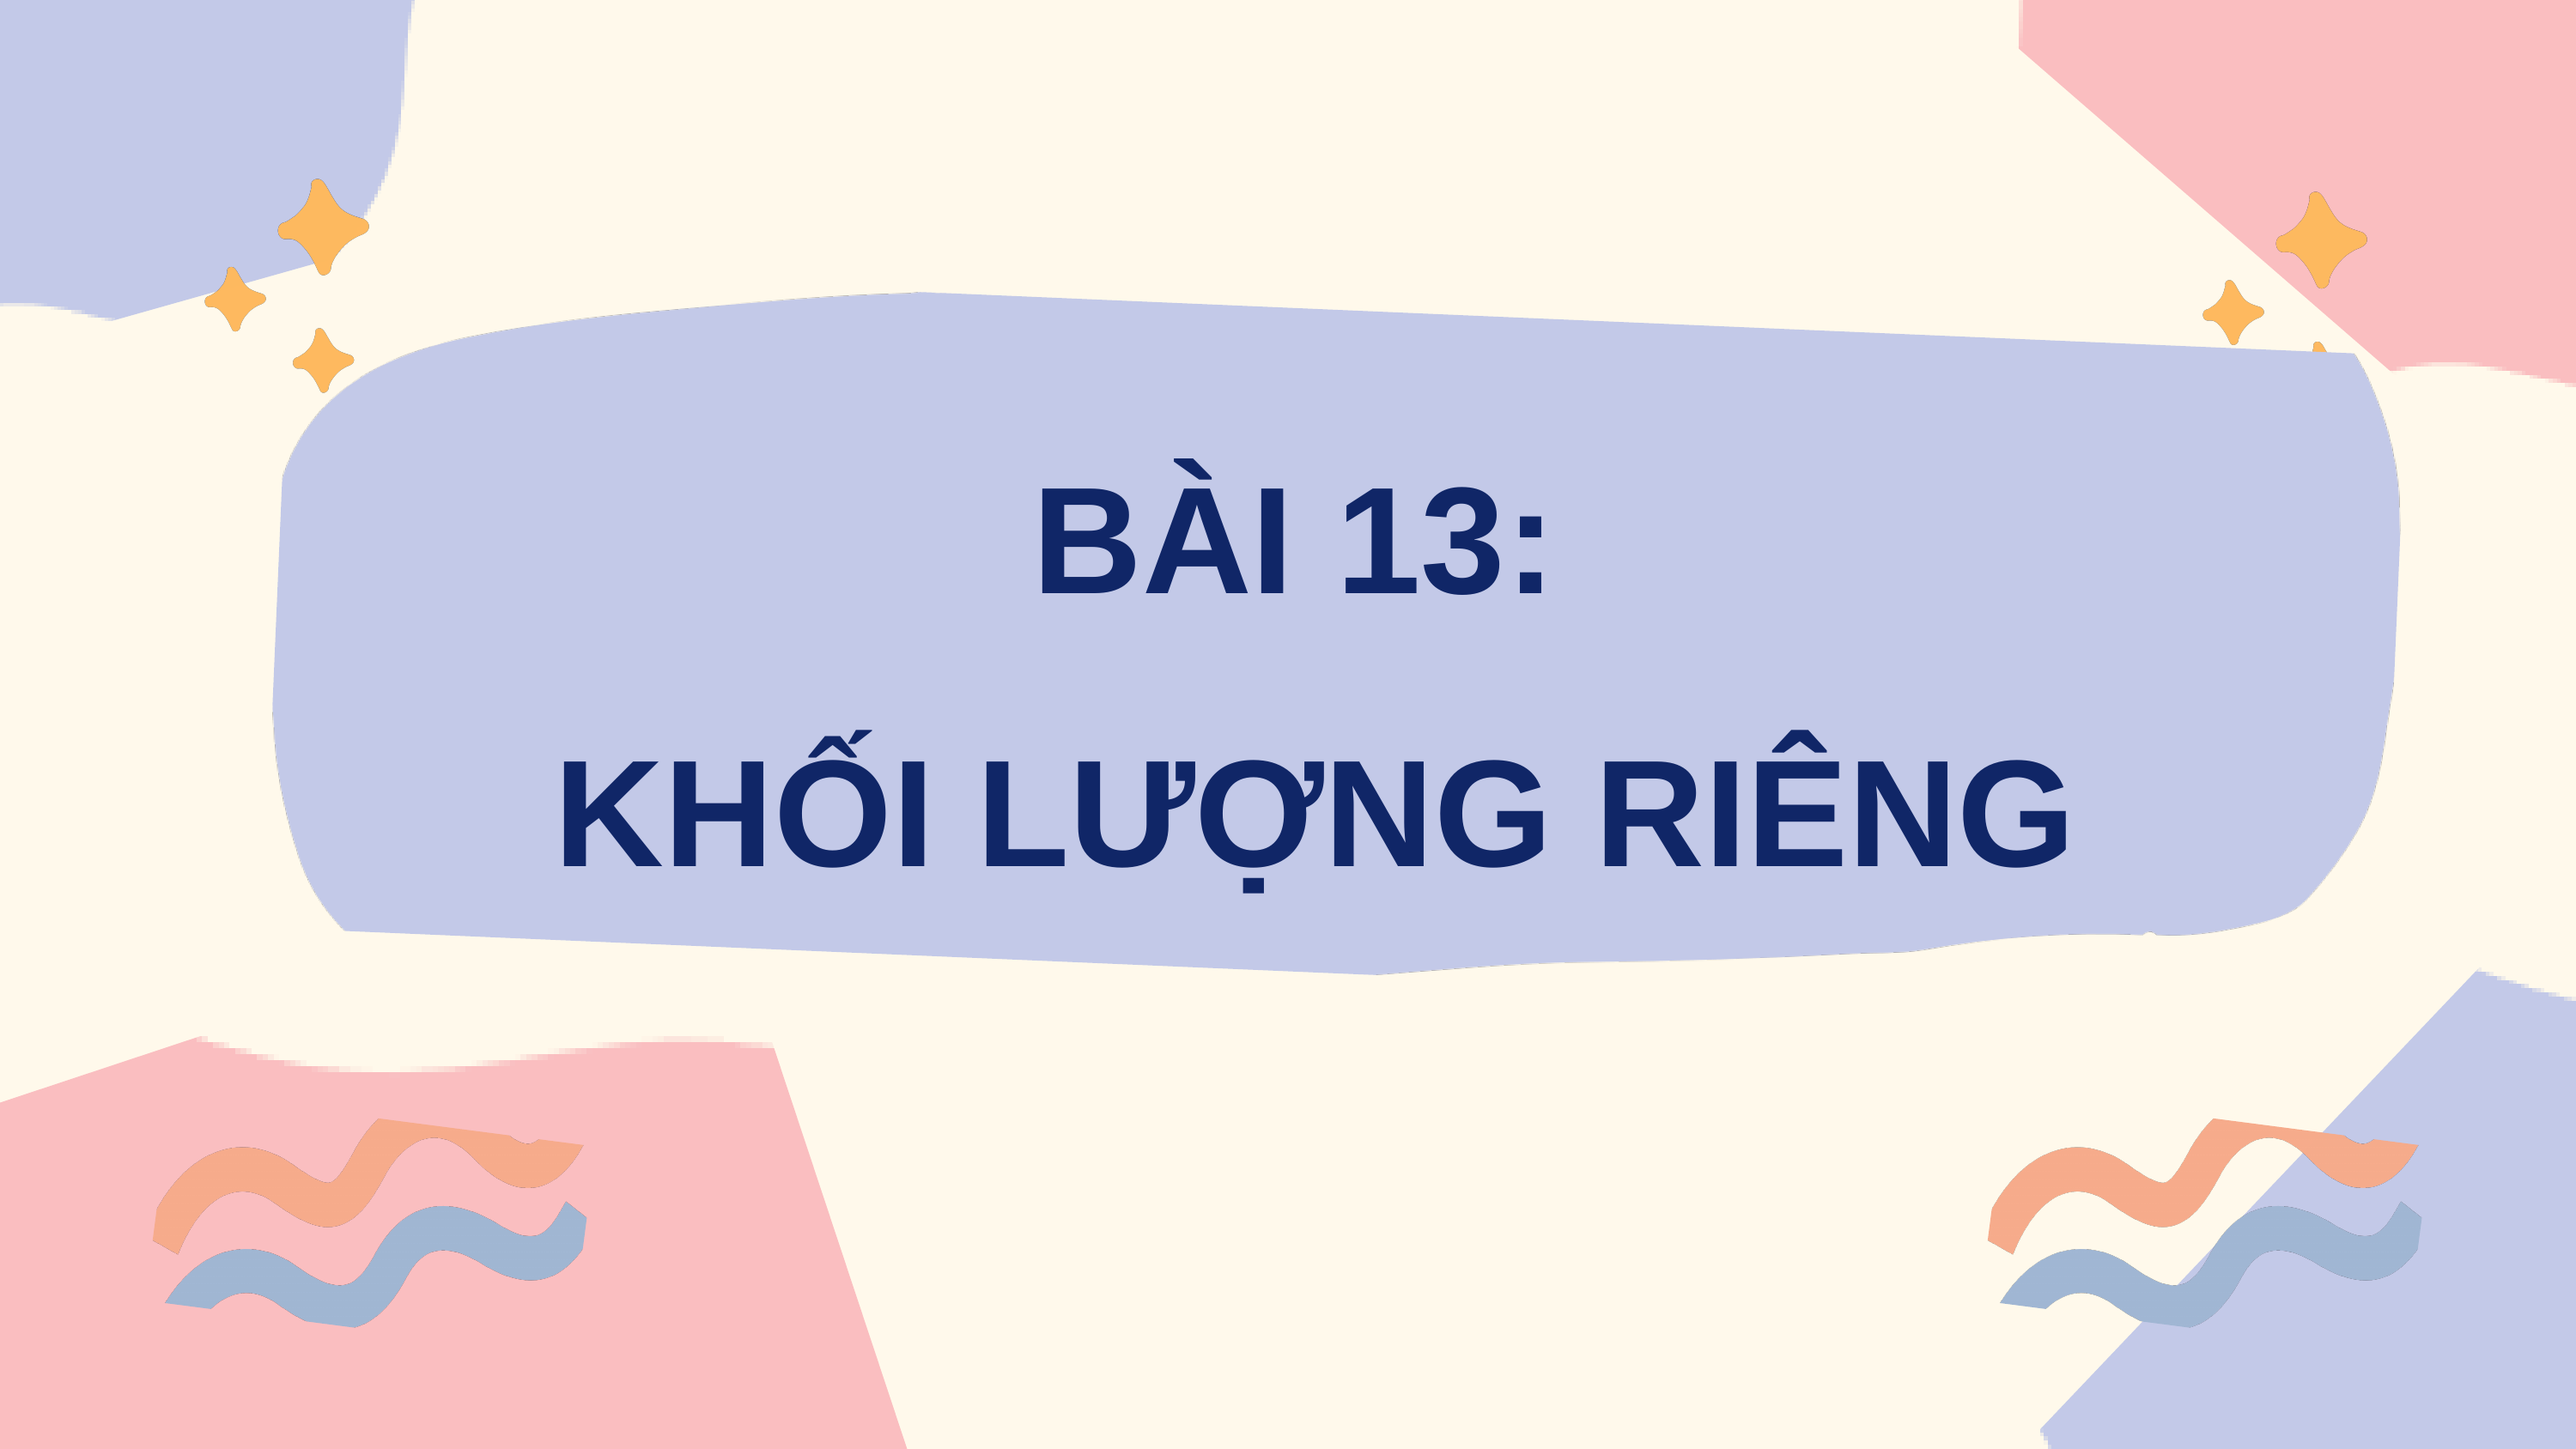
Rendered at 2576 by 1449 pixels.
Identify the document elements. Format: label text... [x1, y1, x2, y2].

text_box [203, 177, 371, 395]
text_box [1962, 0, 2576, 494]
text_box [144, 1091, 597, 1356]
text_box [2021, 865, 2576, 1449]
text_box [263, 268, 2409, 1018]
text_box BÀI 13: KHỐI LƯỢNG RIÊNG [551, 349, 2080, 898]
text_box [0, 0, 624, 353]
text_box [1979, 1091, 2432, 1356]
text_box [2201, 190, 2369, 354]
text_box [0, 938, 908, 1449]
